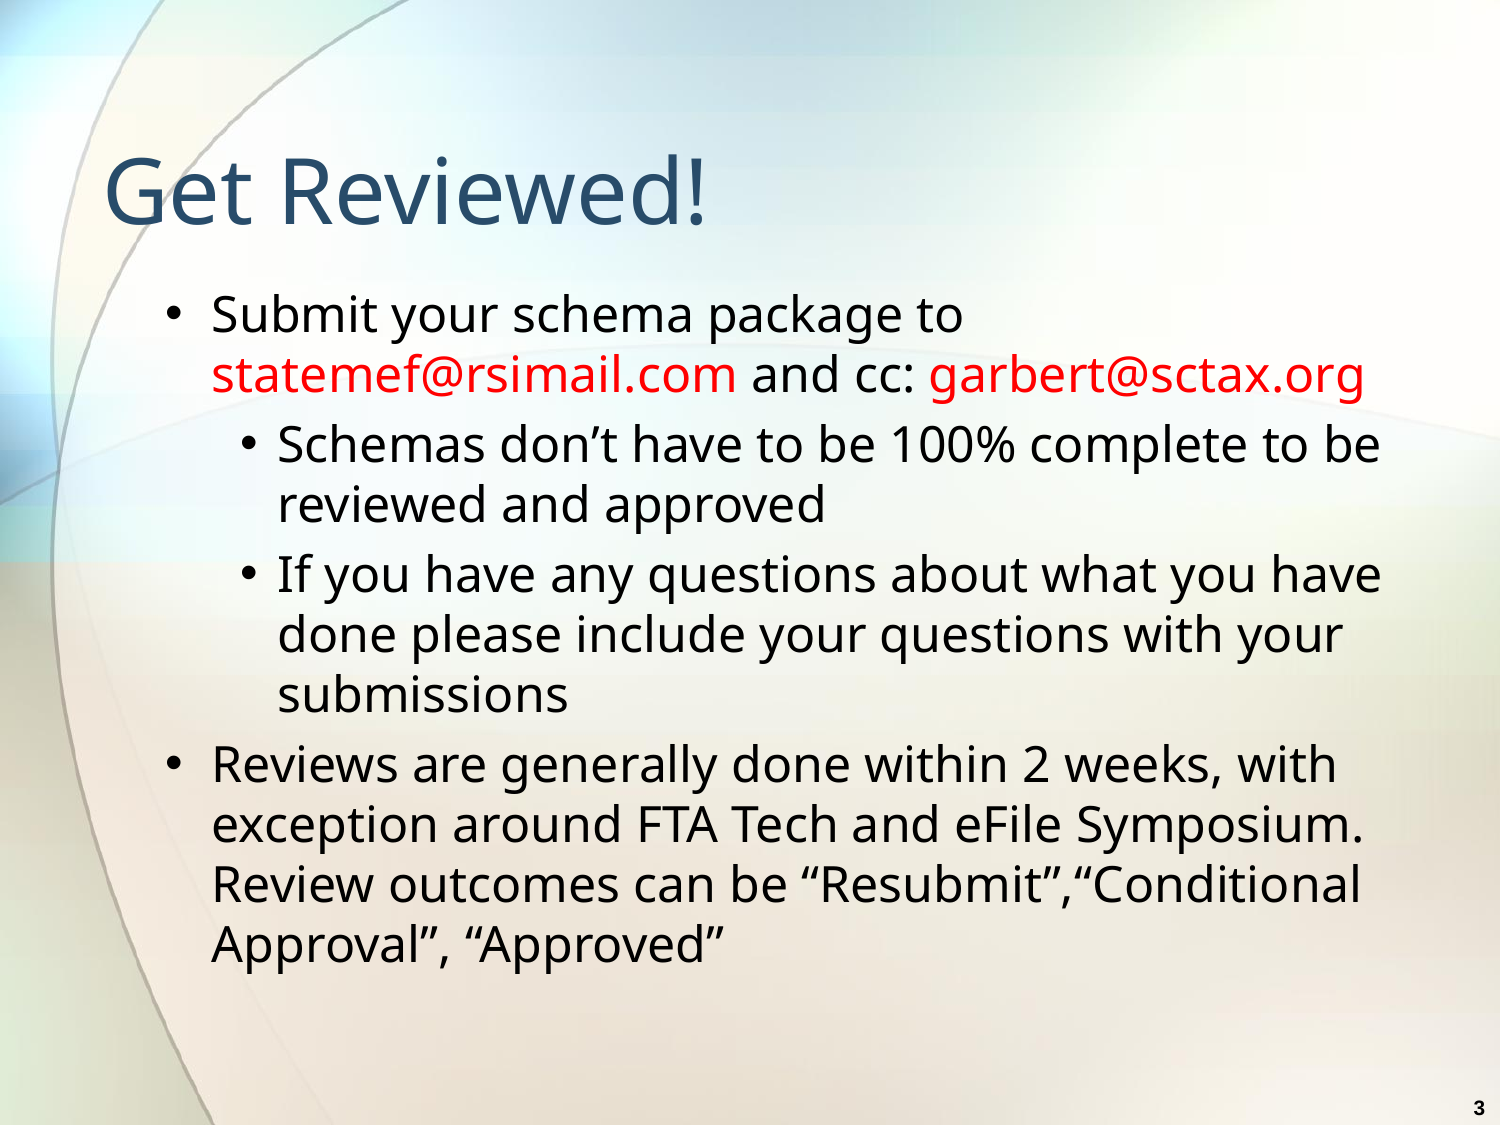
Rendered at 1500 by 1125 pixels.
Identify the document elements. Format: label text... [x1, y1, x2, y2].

list Submit your schema package to statemef@rsimail.com and cc: garbert@sctax.org Schemas don’t have to be 100% complete to be reviewed and approved If you have any questions about what you have done please include your questions with your submissions Reviews are generally done within 2 weeks, with exception around FTA Tech and eFile Symposium. Review outcomes can be “Resubmit”,“Conditional Approval”, “Approved” [74, 274, 1413, 1048]
title Get Reviewed! [86, 140, 1401, 235]
slide_number 3 [1187, 1087, 1500, 1125]
picture [0, 0, 1500, 1125]
